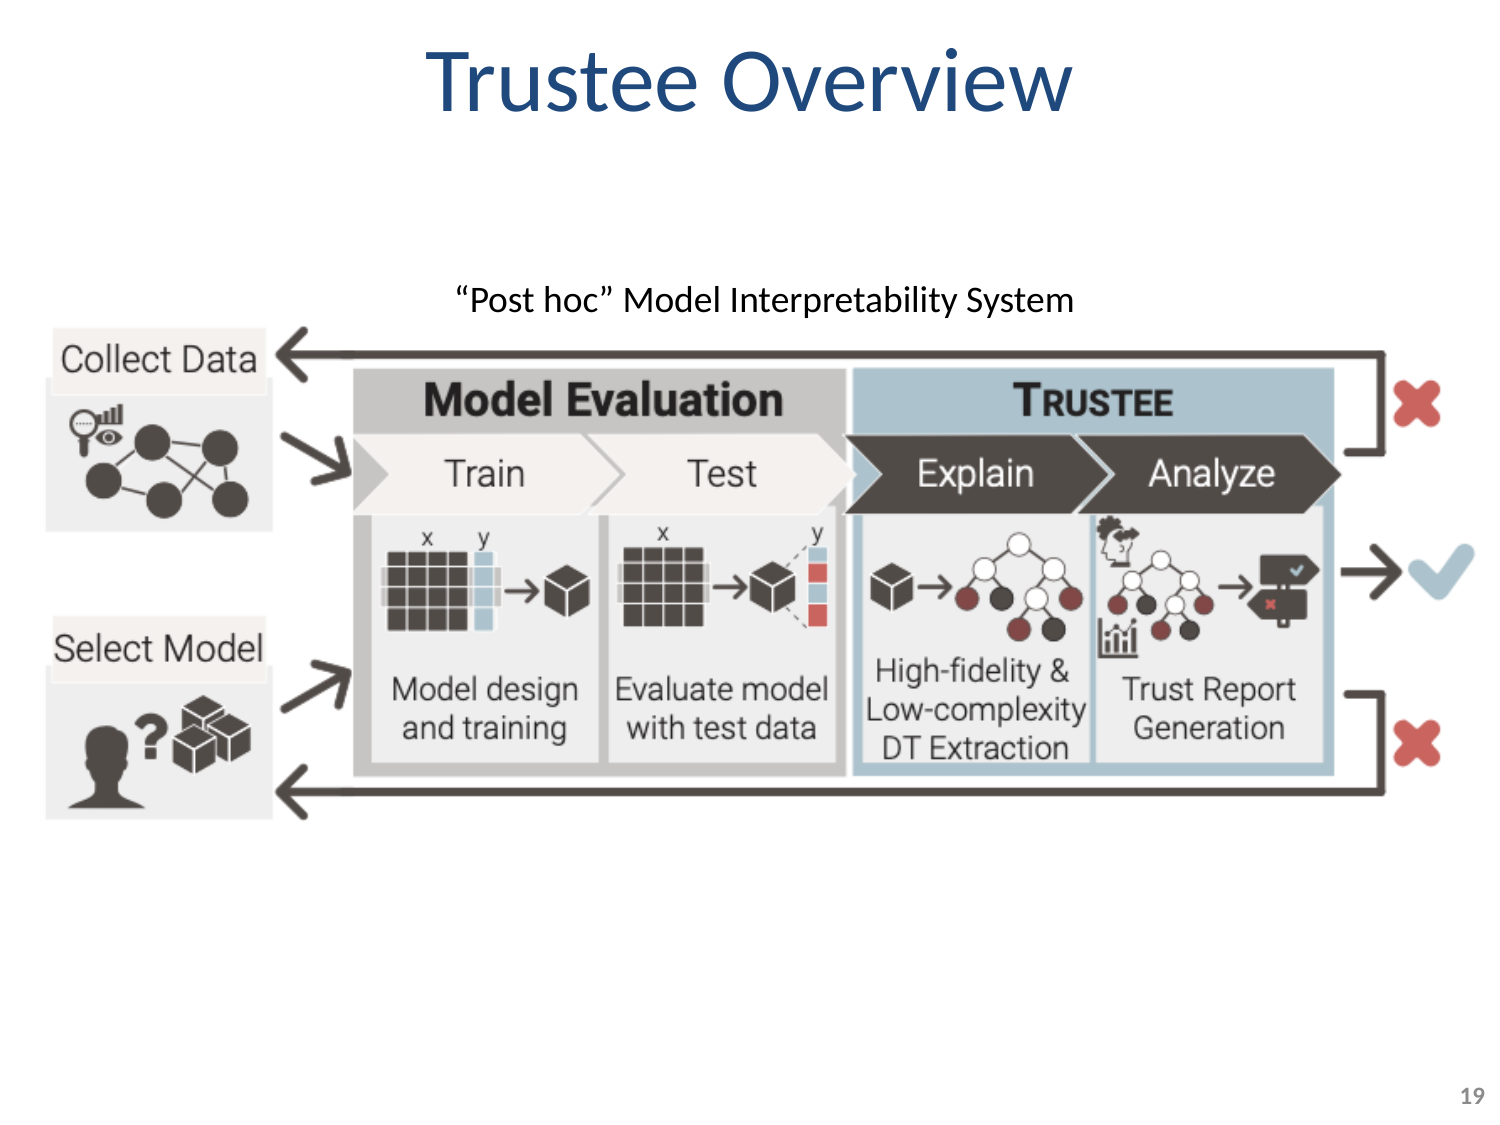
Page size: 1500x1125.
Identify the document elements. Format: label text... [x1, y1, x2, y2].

picture [0, 312, 1500, 884]
text_box “Post hoc” Model Interpretability System [439, 267, 1091, 311]
title Trustee Overview [75, 0, 1425, 150]
slide_number 19 [1397, 1065, 1500, 1125]
